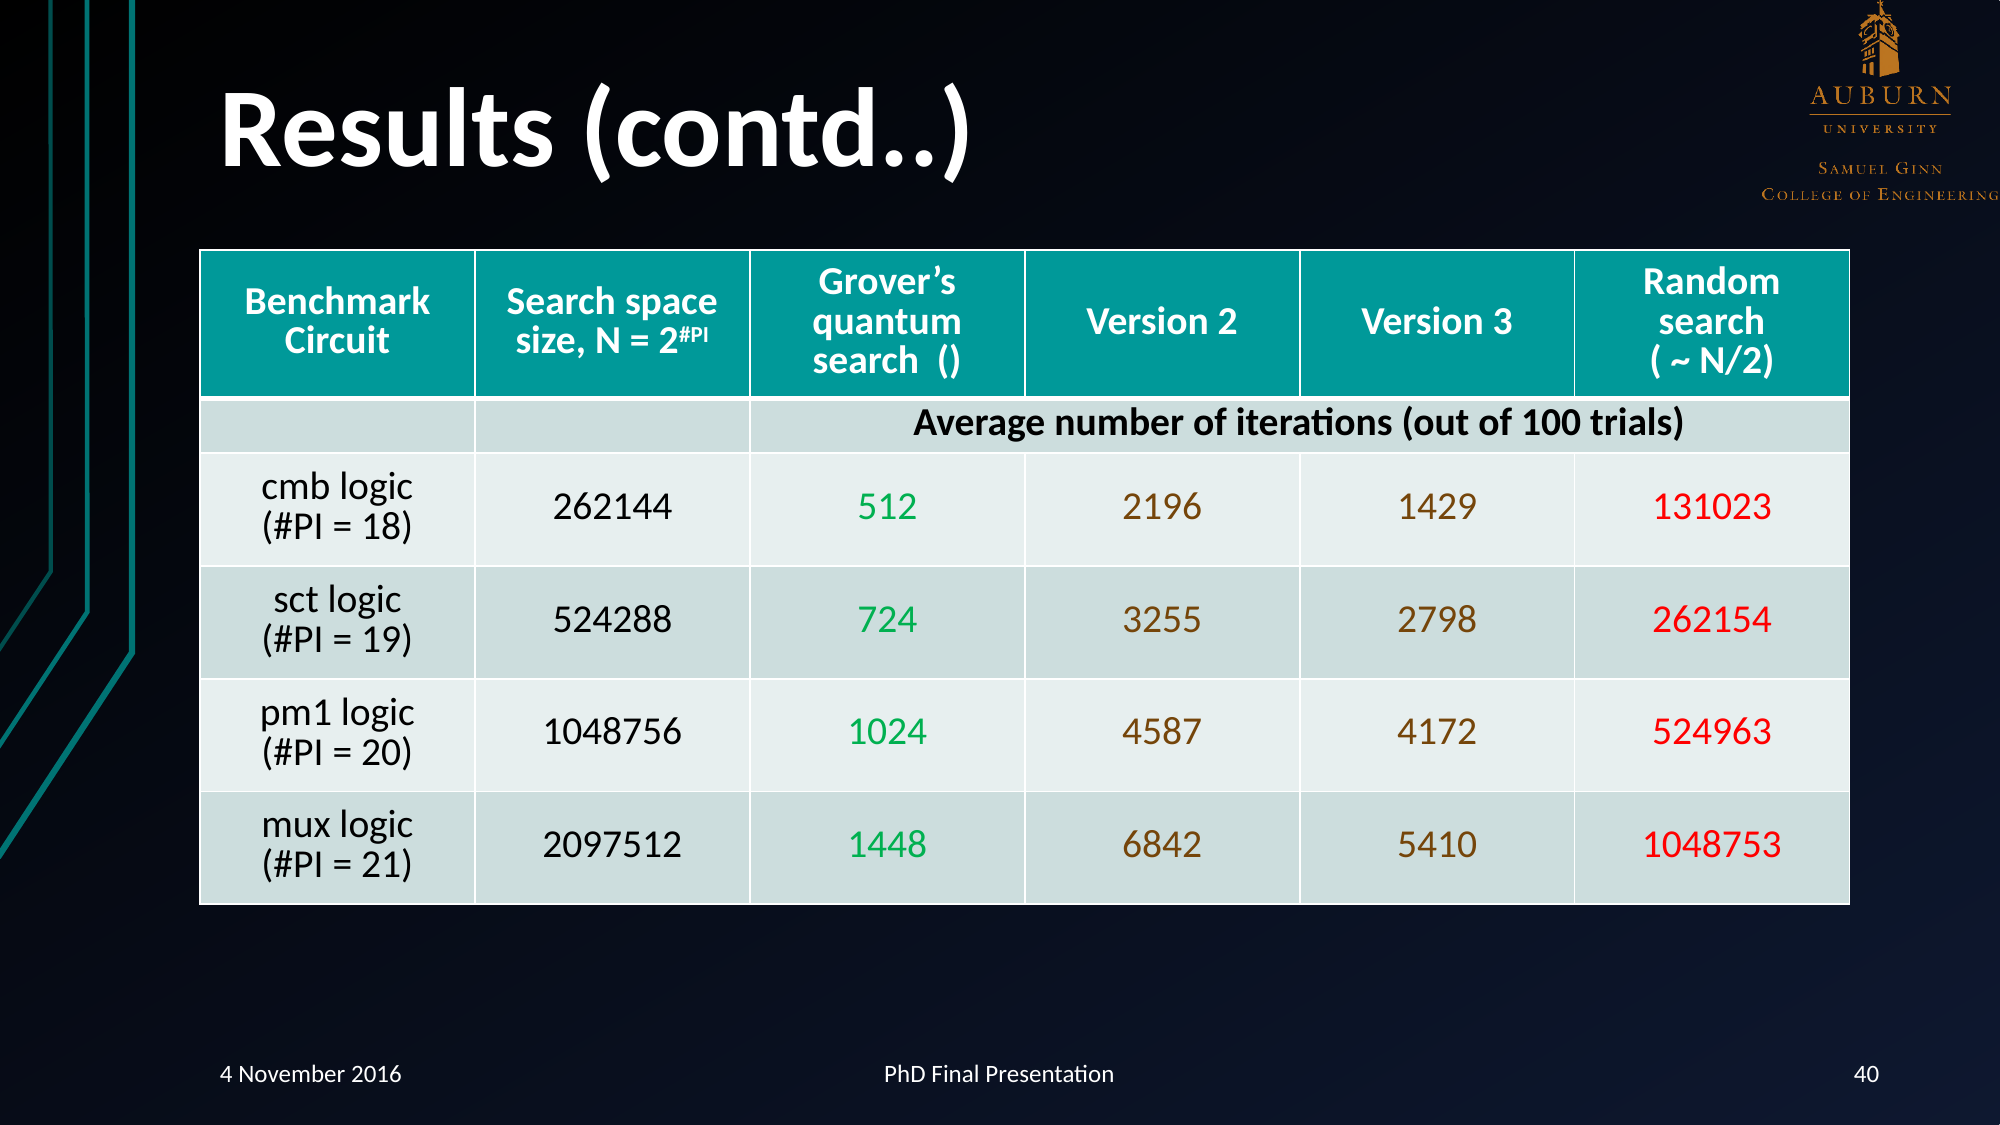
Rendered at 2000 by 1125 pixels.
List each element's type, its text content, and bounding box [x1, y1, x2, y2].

footer PhD Final Presentation [566, 1042, 1433, 1103]
slide_number 40 [1732, 1042, 1900, 1103]
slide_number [199, 1042, 566, 1103]
picture [1761, 0, 1999, 201]
title Results (contd..) [199, 0, 1760, 201]
